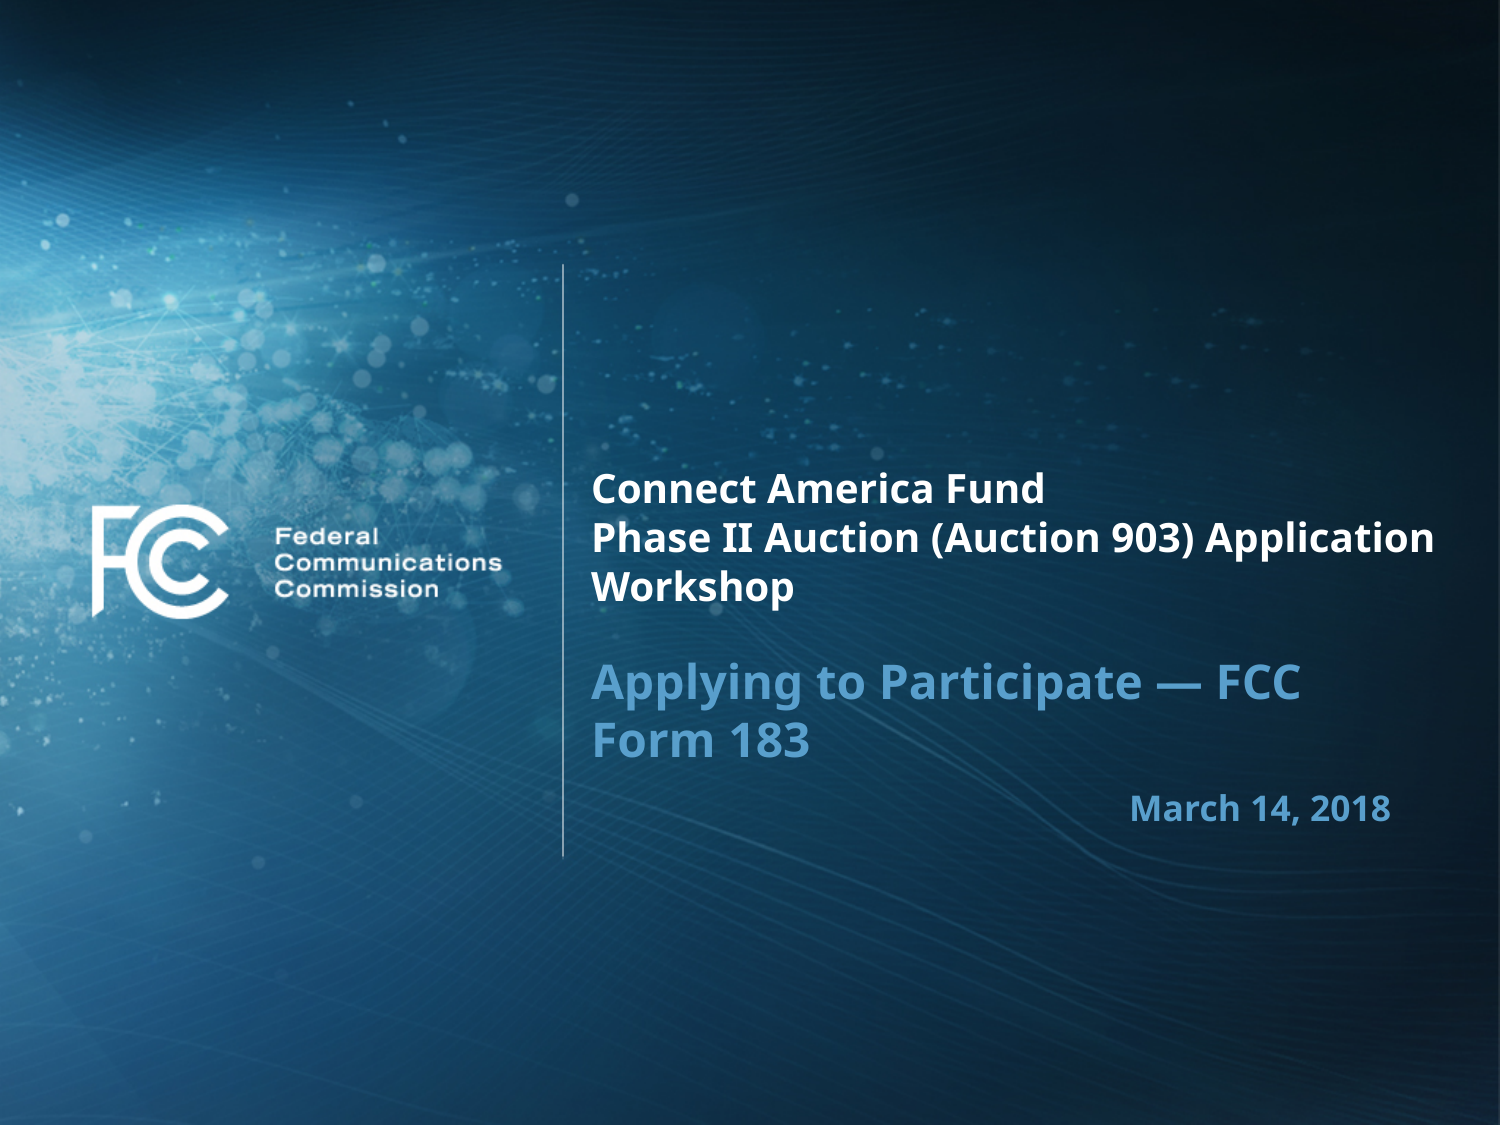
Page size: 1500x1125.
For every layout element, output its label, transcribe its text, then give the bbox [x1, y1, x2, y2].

picture [0, 0, 1500, 1125]
subtitle Applying to Participate — FCC Form 183 March 14, 2018 [576, 644, 1407, 851]
title Connect America Fund Phase II Auction (Auction 903) Application Workshop [576, 454, 1477, 617]
